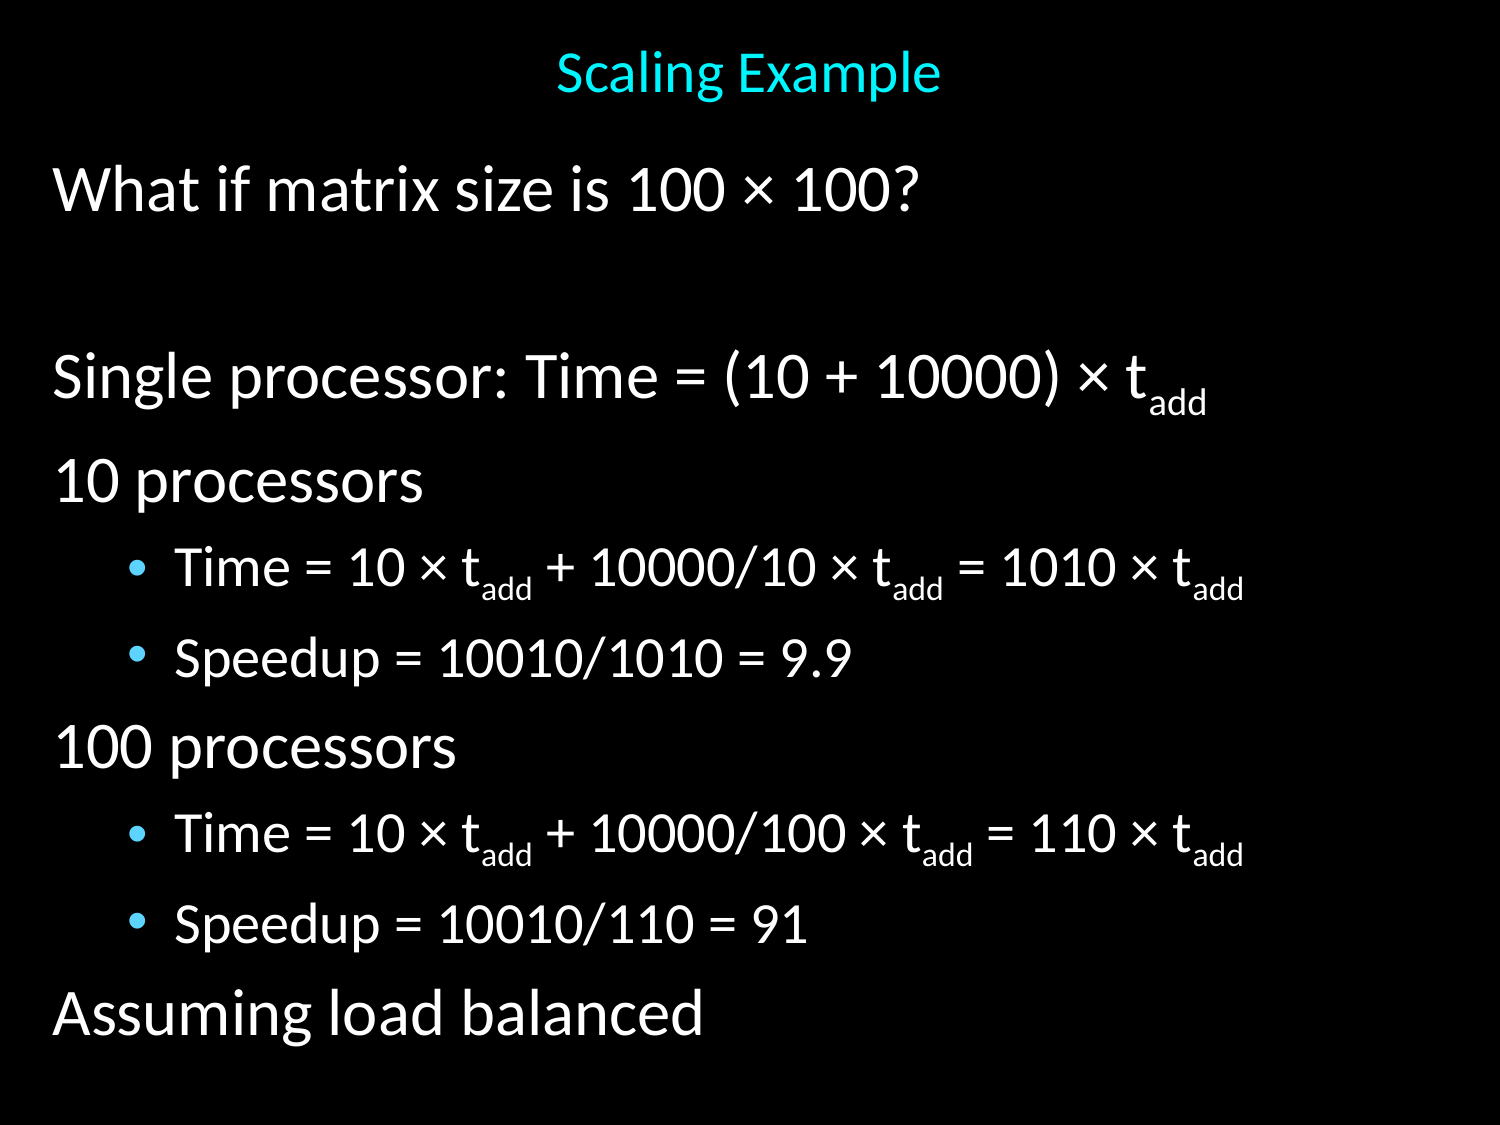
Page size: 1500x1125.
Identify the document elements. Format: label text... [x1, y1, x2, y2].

title Scaling Example [37, 24, 1463, 113]
list What if matrix size is 100 × 100? Single processor: Time = (10 + 10000) × tadd 10 processors Time = 10 × tadd + 10000/10 × tadd = 1010 × tadd Speedup = 10010/1010 = 9.9 100 processors Time = 10 × tadd + 10000/100 × tadd = 110 × tadd Speedup = 10010/110 = 91 Assuming load balanced [37, 137, 1463, 1125]
